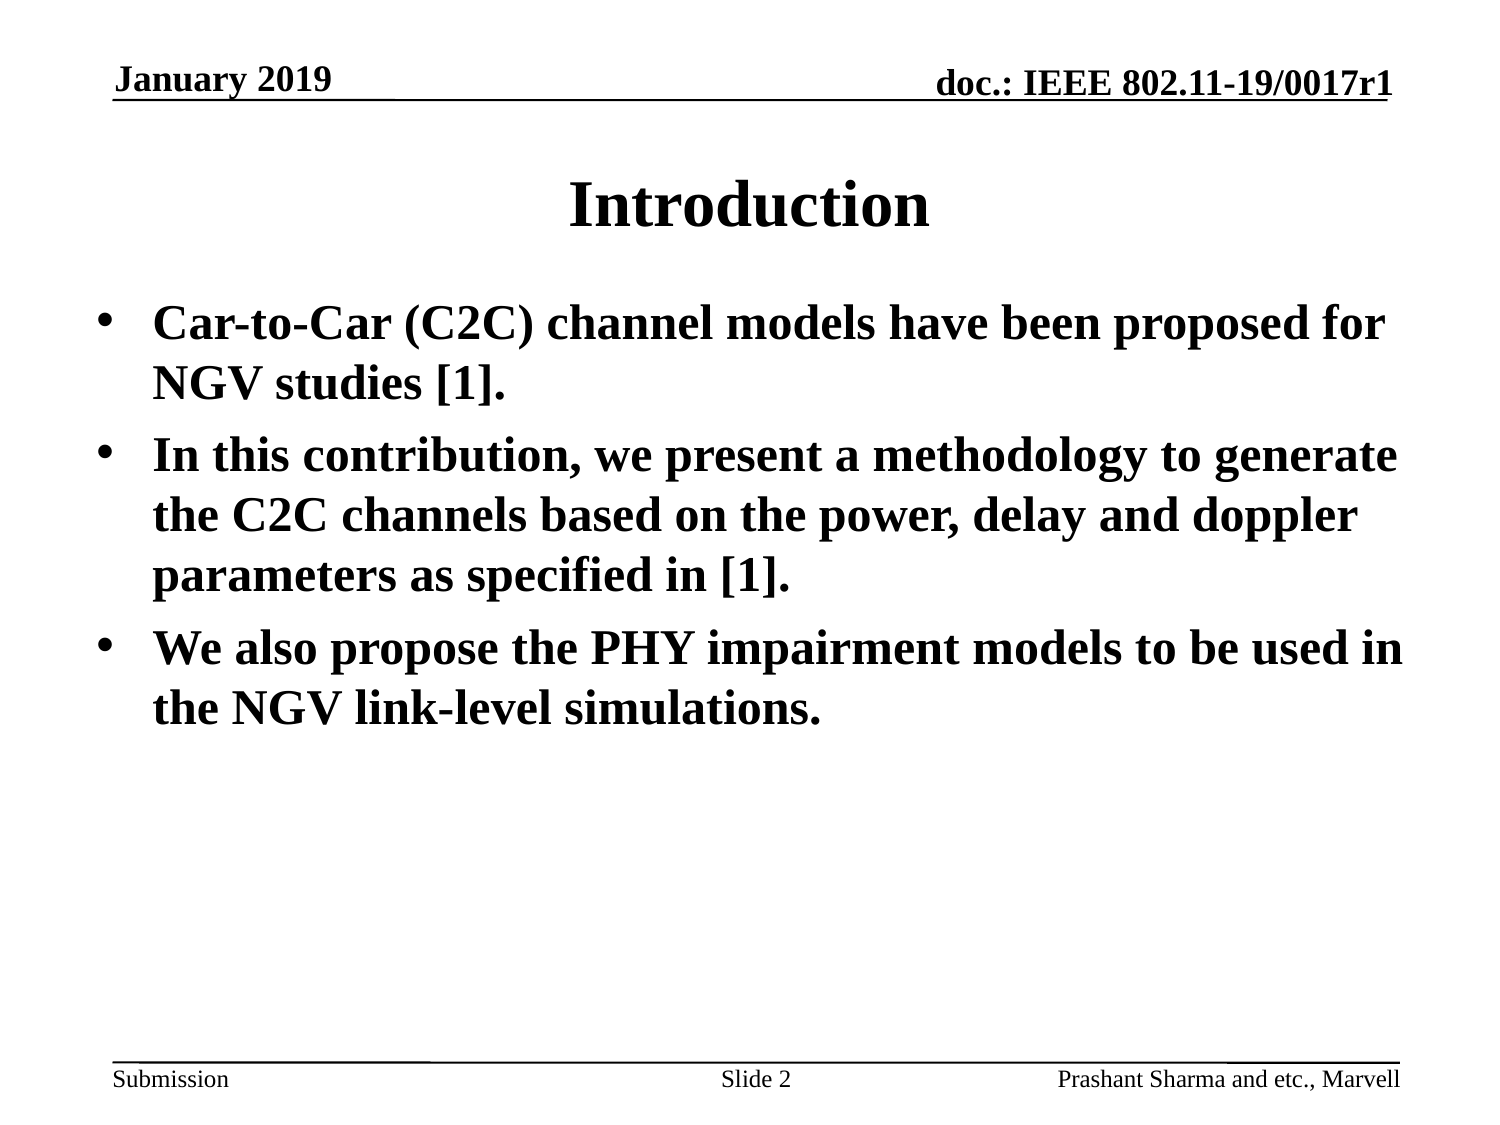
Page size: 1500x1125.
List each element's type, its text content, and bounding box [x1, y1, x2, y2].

footer Prashant Sharma and etc., Marvell [878, 1061, 1402, 1093]
title Introduction [112, 112, 1388, 281]
slide_number Slide 2 [712, 1061, 800, 1123]
list Car-to-Car (C2C) channel models have been proposed for NGV studies [1]. In this contribution, we present a methodology to generate the C2C channels based on the power, delay and doppler parameters as specified in [1]. We also propose the PHY impairment models to be used in the NGV link-level simulations. [80, 281, 1432, 957]
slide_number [114, 54, 423, 100]
